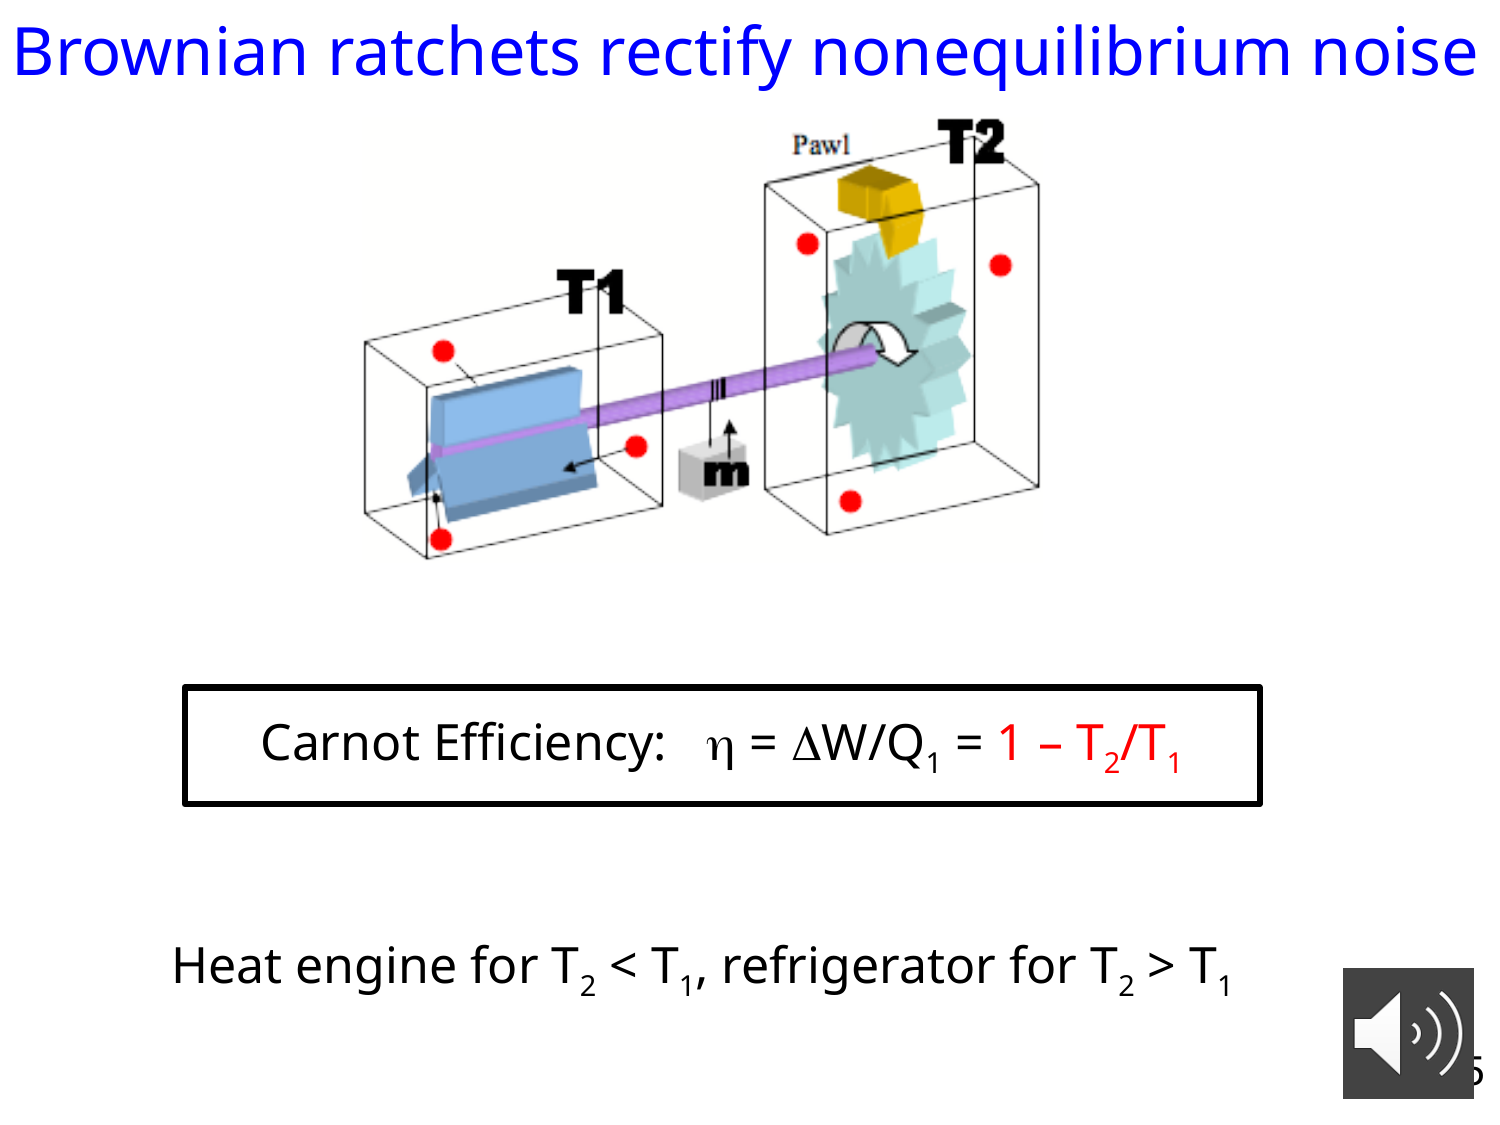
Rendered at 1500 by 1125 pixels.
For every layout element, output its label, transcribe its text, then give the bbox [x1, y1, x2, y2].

text_box Brownian ratchets rectify nonequilibrium noise [0, 1, 1496, 96]
text_box Heat engine for T2 < T1, refrigerator for T2 > T1 [156, 926, 1249, 1010]
picture [1341, 966, 1476, 1101]
text_box [184, 687, 1260, 805]
slide_number 5 [1074, 1035, 1500, 1115]
picture [362, 117, 1044, 563]
